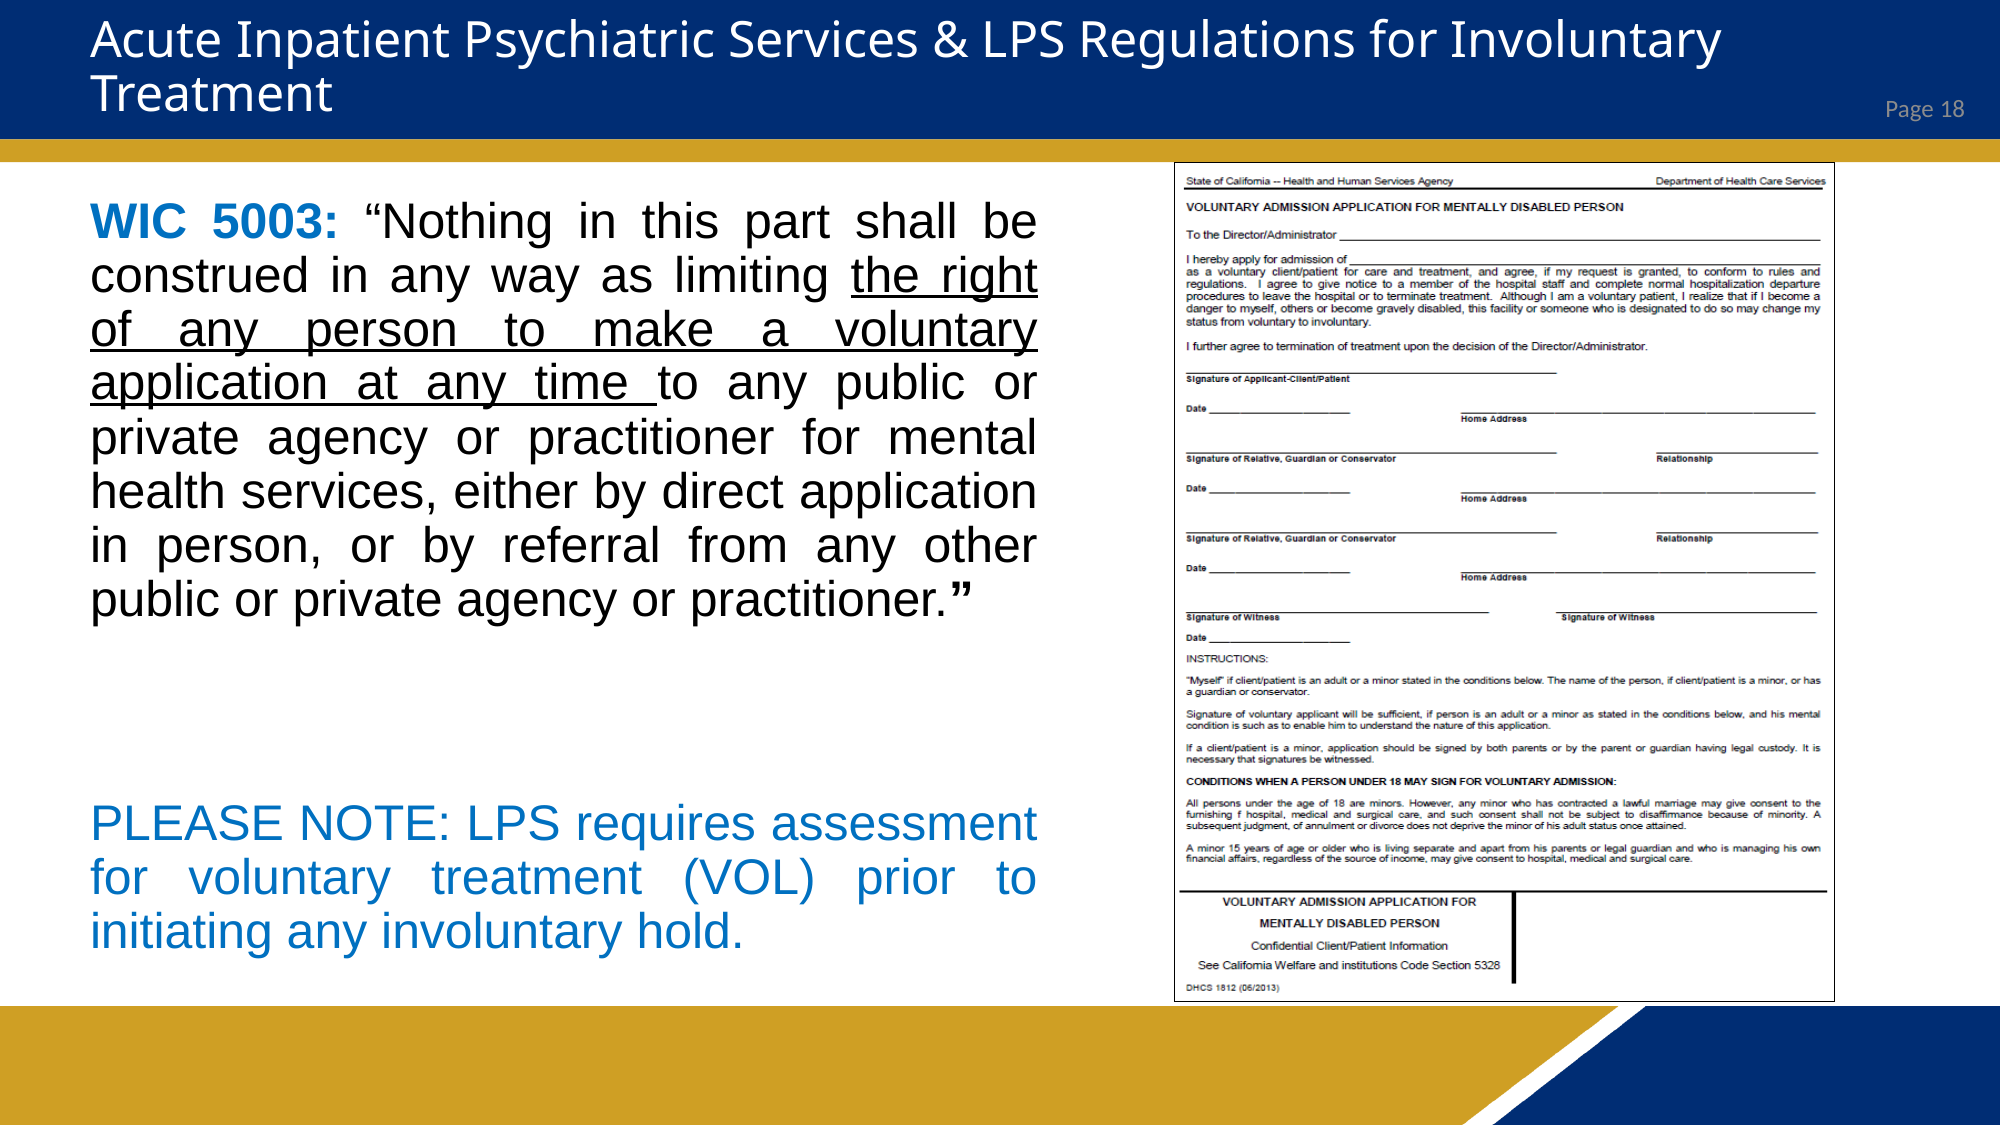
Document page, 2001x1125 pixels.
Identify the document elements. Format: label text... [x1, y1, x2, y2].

title Acute Inpatient Psychiatric Services & LPS Regulations for Involuntary Treatment [75, 0, 1925, 163]
picture [0, 1006, 2000, 1125]
list WIC 5003: “Nothing in this part shall be construed in any way as limiting the right of any person to make a voluntary application at any time to any public or private agency or practitioner for mental health services, either by direct application in person, or by referral from any other public or private agency or practitioner.” PLEASE NOTE: LPS requires assessment for voluntary treatment (VOL) prior to initiating any involuntary hold. [75, 187, 1054, 1002]
picture [1174, 162, 1835, 1002]
